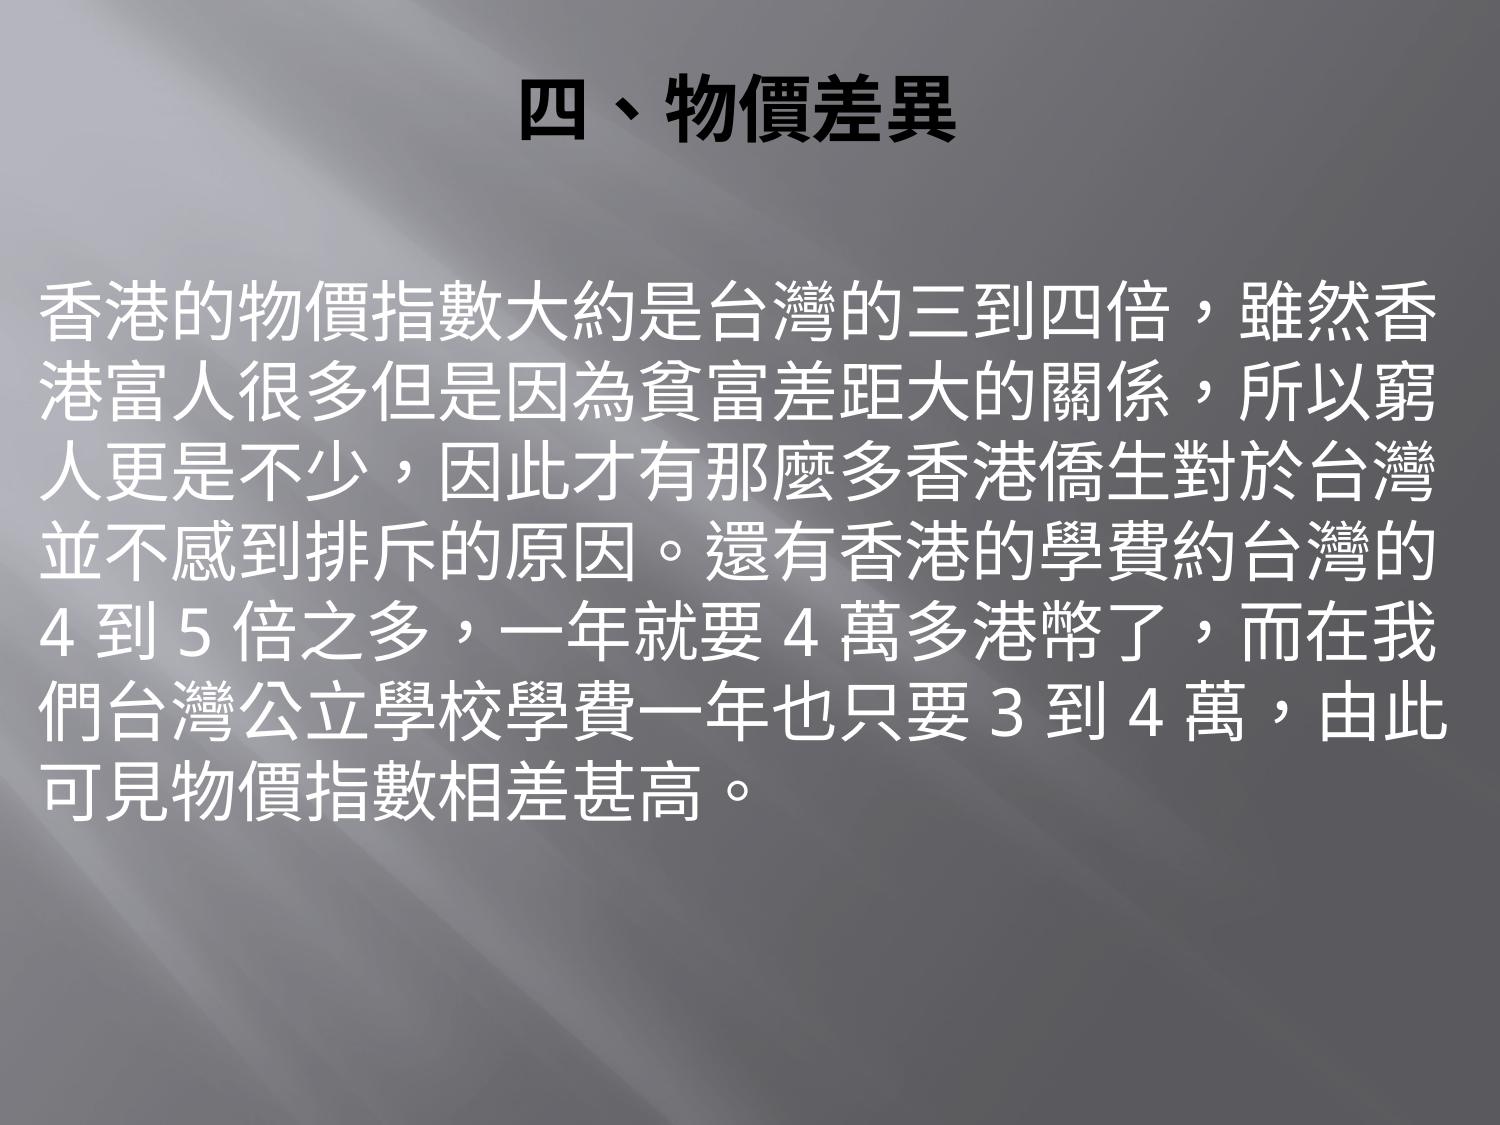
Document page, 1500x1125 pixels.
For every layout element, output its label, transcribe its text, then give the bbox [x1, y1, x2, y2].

list 香港的物價指數大約是台灣的三到四倍，雖然香港富人很多但是因為貧富差距大的關係，所以窮人更是不少，因此才有那麼多香港僑生對於台灣並不感到排斥的原因。還有香港的學費約台灣的4到5倍之多，一年就要4萬多港幣了，而在我們台灣公立學校學費一年也只要3到4萬，由此可見物價指數相差甚高。 [0, 262, 1471, 1035]
title 四、物價差異 [312, 54, 1164, 220]
